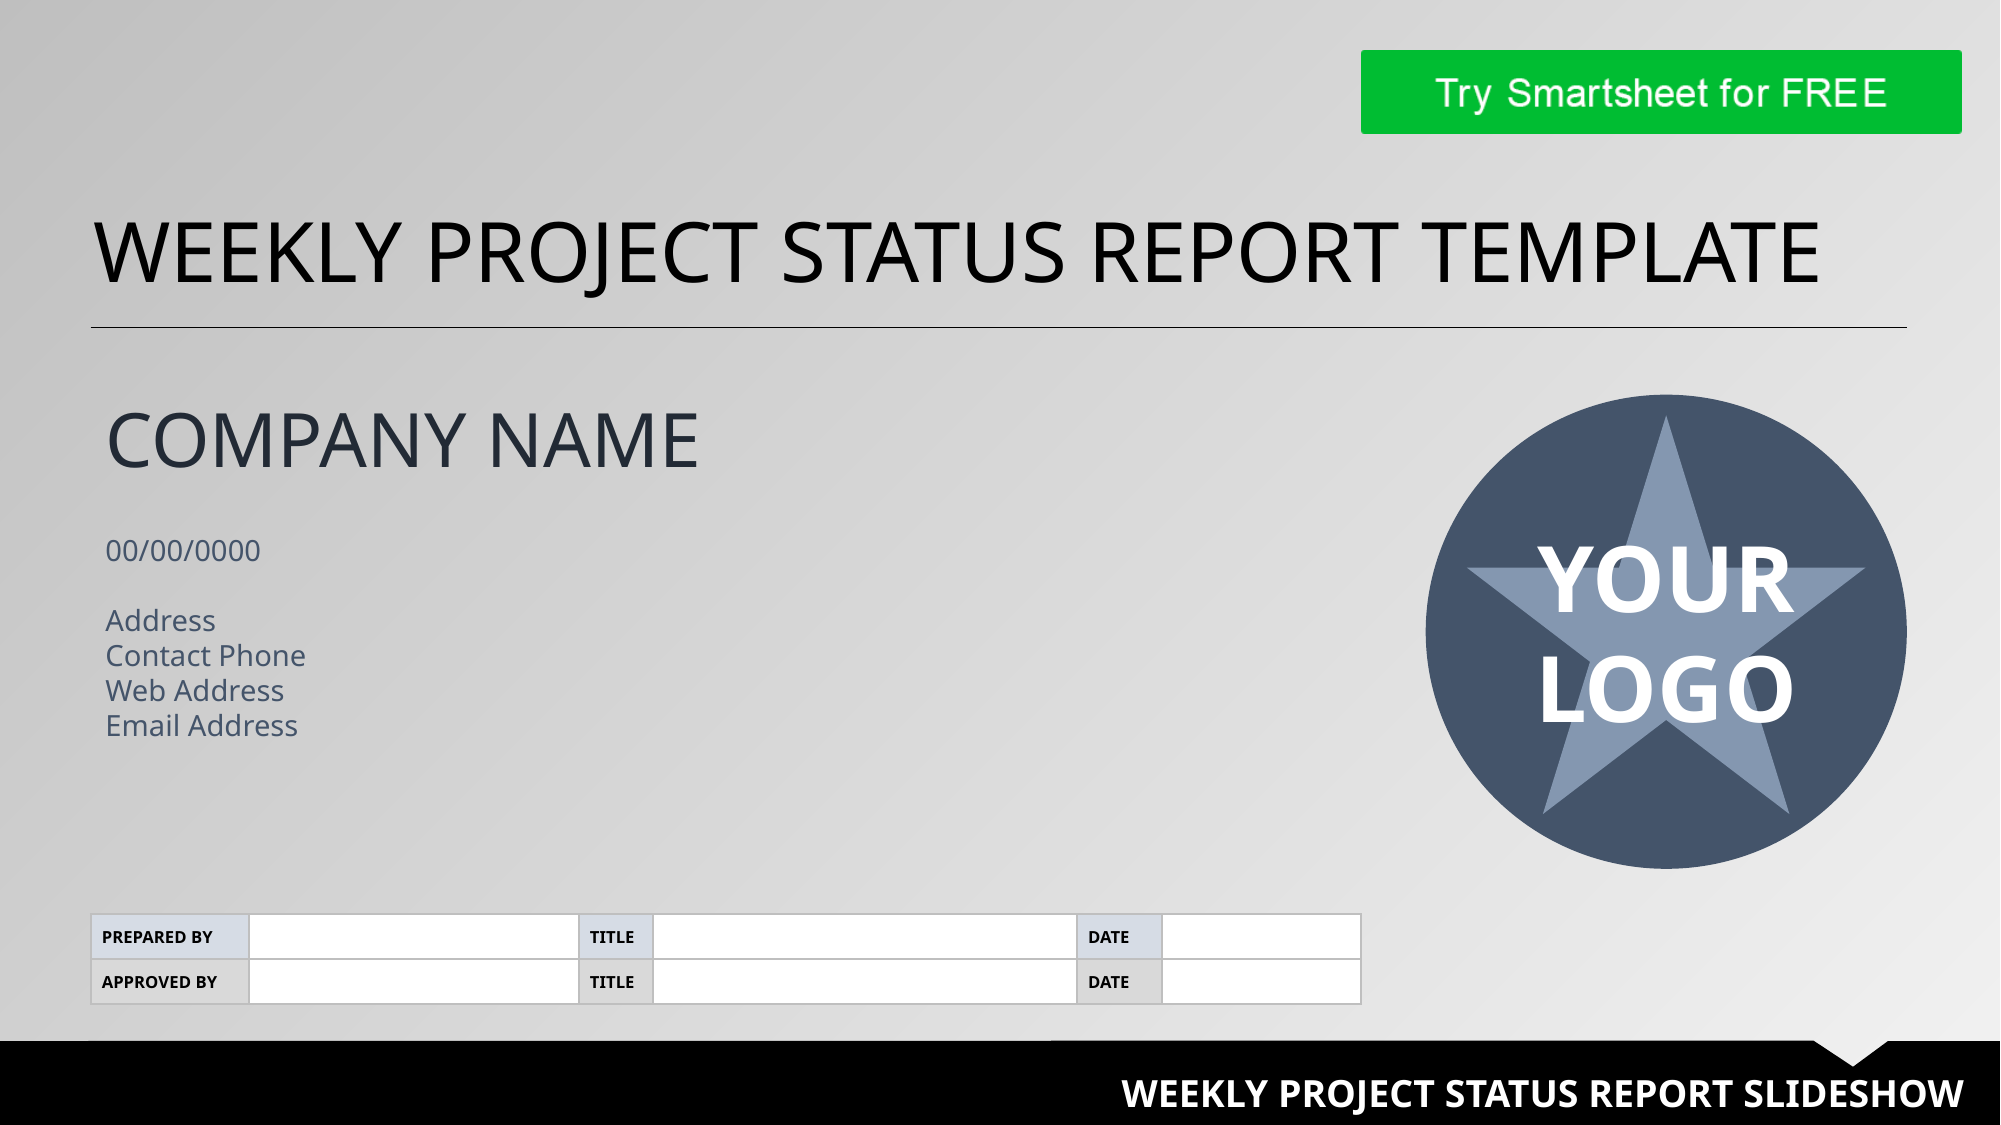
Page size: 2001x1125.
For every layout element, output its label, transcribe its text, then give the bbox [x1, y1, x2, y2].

table_header [654, 915, 1076, 958]
table_header [250, 915, 578, 958]
table_cell [1163, 960, 1360, 1003]
table_cell TITLE [580, 960, 652, 1003]
table_header DATE [1078, 915, 1161, 958]
table_cell DATE [1078, 960, 1161, 1003]
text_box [1425, 394, 1907, 869]
table_header [1163, 915, 1360, 958]
text_box WEEKLY PROJECT STATUS REPORT TEMPLATE [78, 191, 1920, 307]
table_header TITLE [580, 915, 652, 958]
table_cell APPROVED BY [92, 960, 248, 1003]
table_cell [250, 960, 578, 1003]
table_cell [654, 960, 1076, 1003]
table_header PREPARED BY [92, 915, 248, 958]
text_box COMPANY NAME 00/00/0000 Address Contact Phone Web Address Email Address [90, 385, 1426, 750]
picture [1361, 50, 1962, 134]
text_box WEEKLY PROJECT STATUS REPORT SLIDESHOW TEMPLATE [961, 1062, 1980, 1125]
text_box [0, 1039, 1848, 1125]
text_box [1857, 1039, 2000, 1125]
